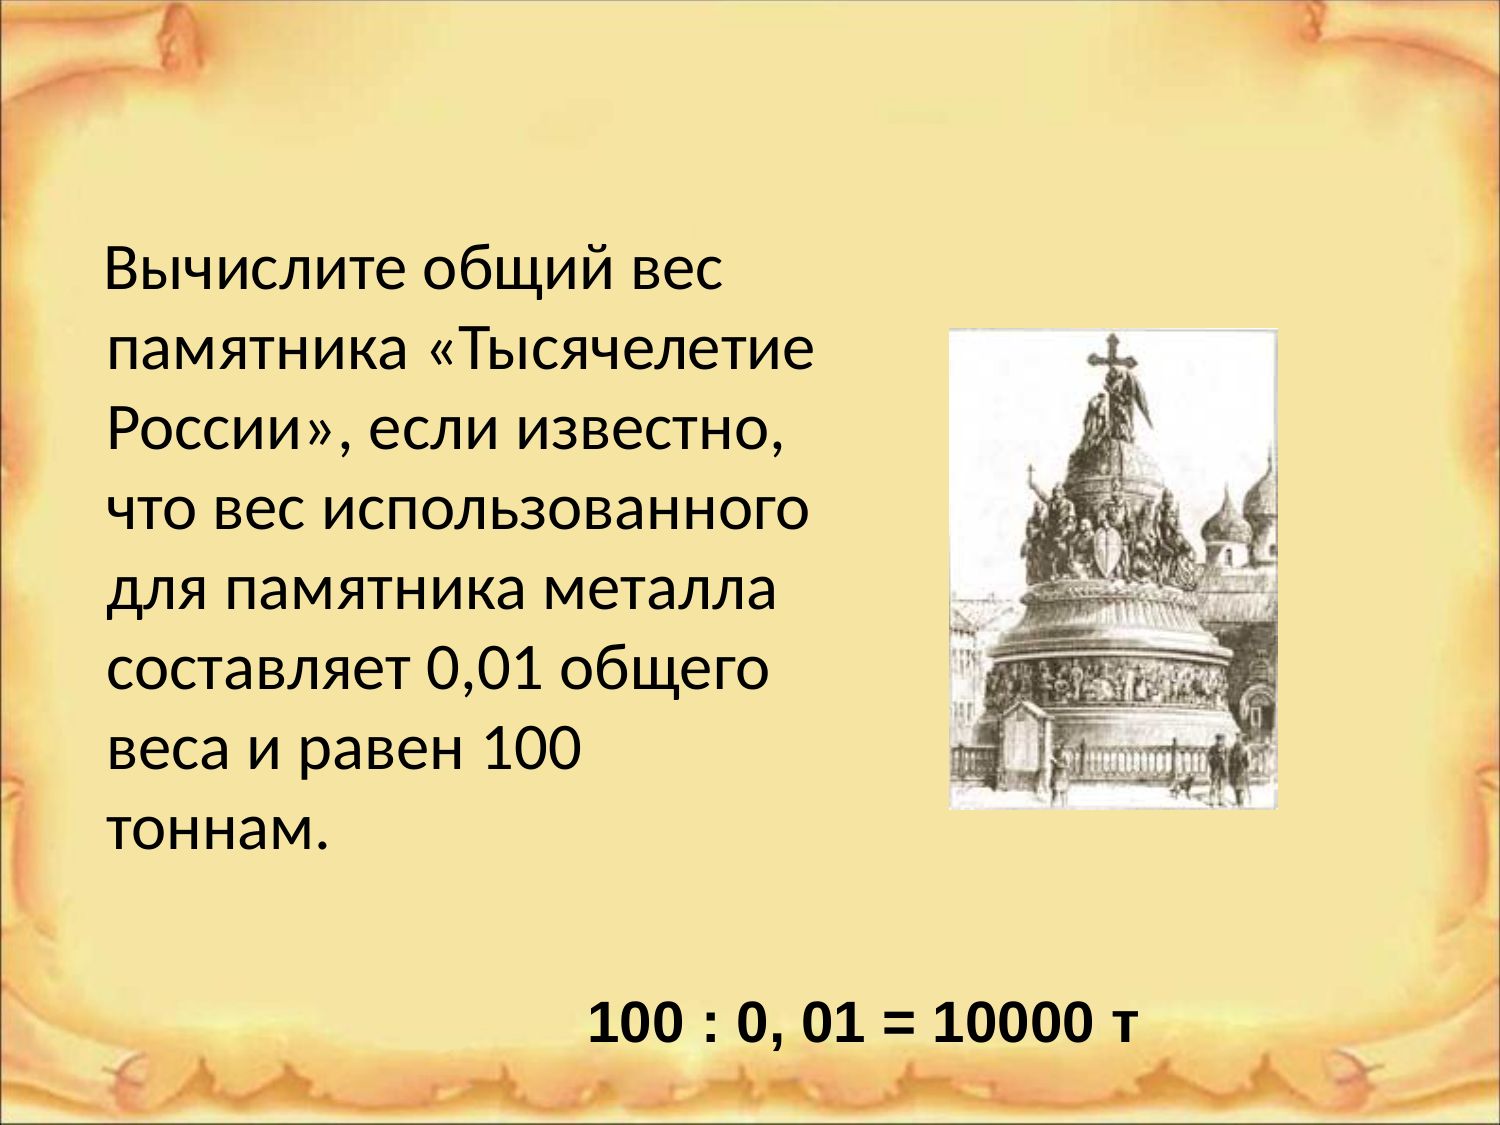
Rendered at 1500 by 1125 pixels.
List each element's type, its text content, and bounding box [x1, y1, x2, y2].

text_box [74, 45, 1425, 233]
picture [0, 0, 1500, 1125]
text_box Вычислите общий вес памятника «Тысячелетие России», если известно, что вес использованного для памятника металла составляет 0,01 общего веса и равен 100 тоннам. [35, 128, 832, 1111]
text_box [948, 327, 1278, 810]
text_box 100 : 0, 01 = 10000 т [572, 976, 1159, 1062]
